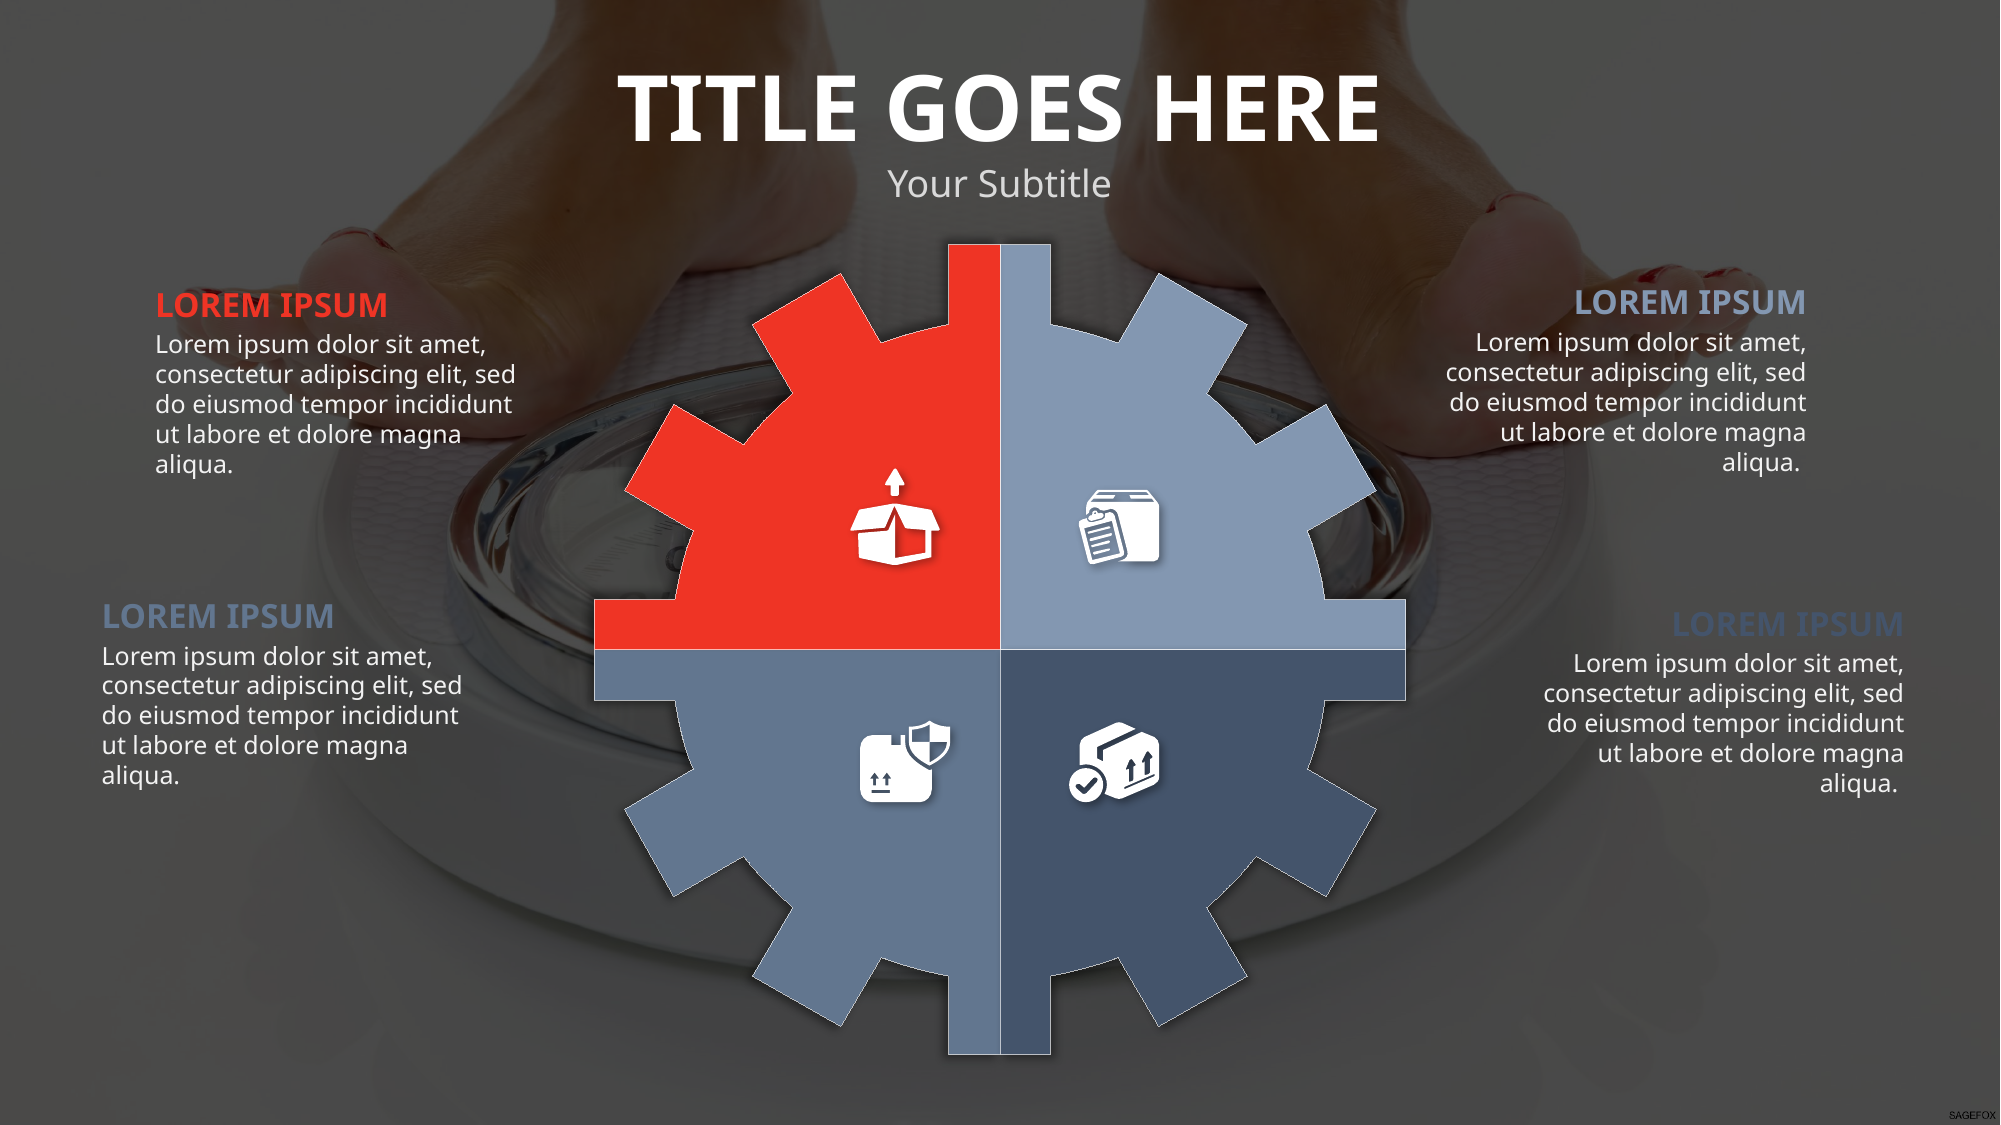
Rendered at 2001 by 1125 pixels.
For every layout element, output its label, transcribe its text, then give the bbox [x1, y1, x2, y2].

text_box TITLE GOES HERE Your Subtitle [548, 42, 1452, 322]
text_box LOREM IPSUM Lorem ipsum dolor sit amet, consectetur adipiscing elit, sed do eiusmod tempor incididunt ut labore et dolore magna aliqua. [86, 587, 492, 797]
text_box [885, 468, 905, 496]
text_box LOREM IPSUM Lorem ipsum dolor sit amet, consectetur adipiscing elit, sed do eiusmod tempor incididunt ut labore et dolore magna aliqua. [1417, 273, 1822, 484]
text_box [860, 735, 932, 803]
text_box [1079, 722, 1160, 799]
text_box [1000, 649, 1406, 1055]
text_box [1069, 768, 1104, 803]
text_box LOREM IPSUM Lorem ipsum dolor sit amet, consectetur adipiscing elit, sed do eiusmod tempor incididunt ut labore et dolore magna aliqua. [140, 276, 546, 487]
text_box [594, 322, 1001, 650]
text_box [1078, 510, 1125, 565]
text_box [594, 650, 1000, 1055]
text_box LOREM IPSUM Lorem ipsum dolor sit amet, consectetur adipiscing elit, sed do eiusmod tempor incididunt ut labore et dolore magna aliqua. [1514, 595, 1920, 805]
picture [0, 0, 2001, 1125]
text_box [1086, 489, 1160, 562]
text_box [850, 503, 940, 565]
text_box [1001, 322, 1406, 649]
text_box [908, 720, 951, 766]
